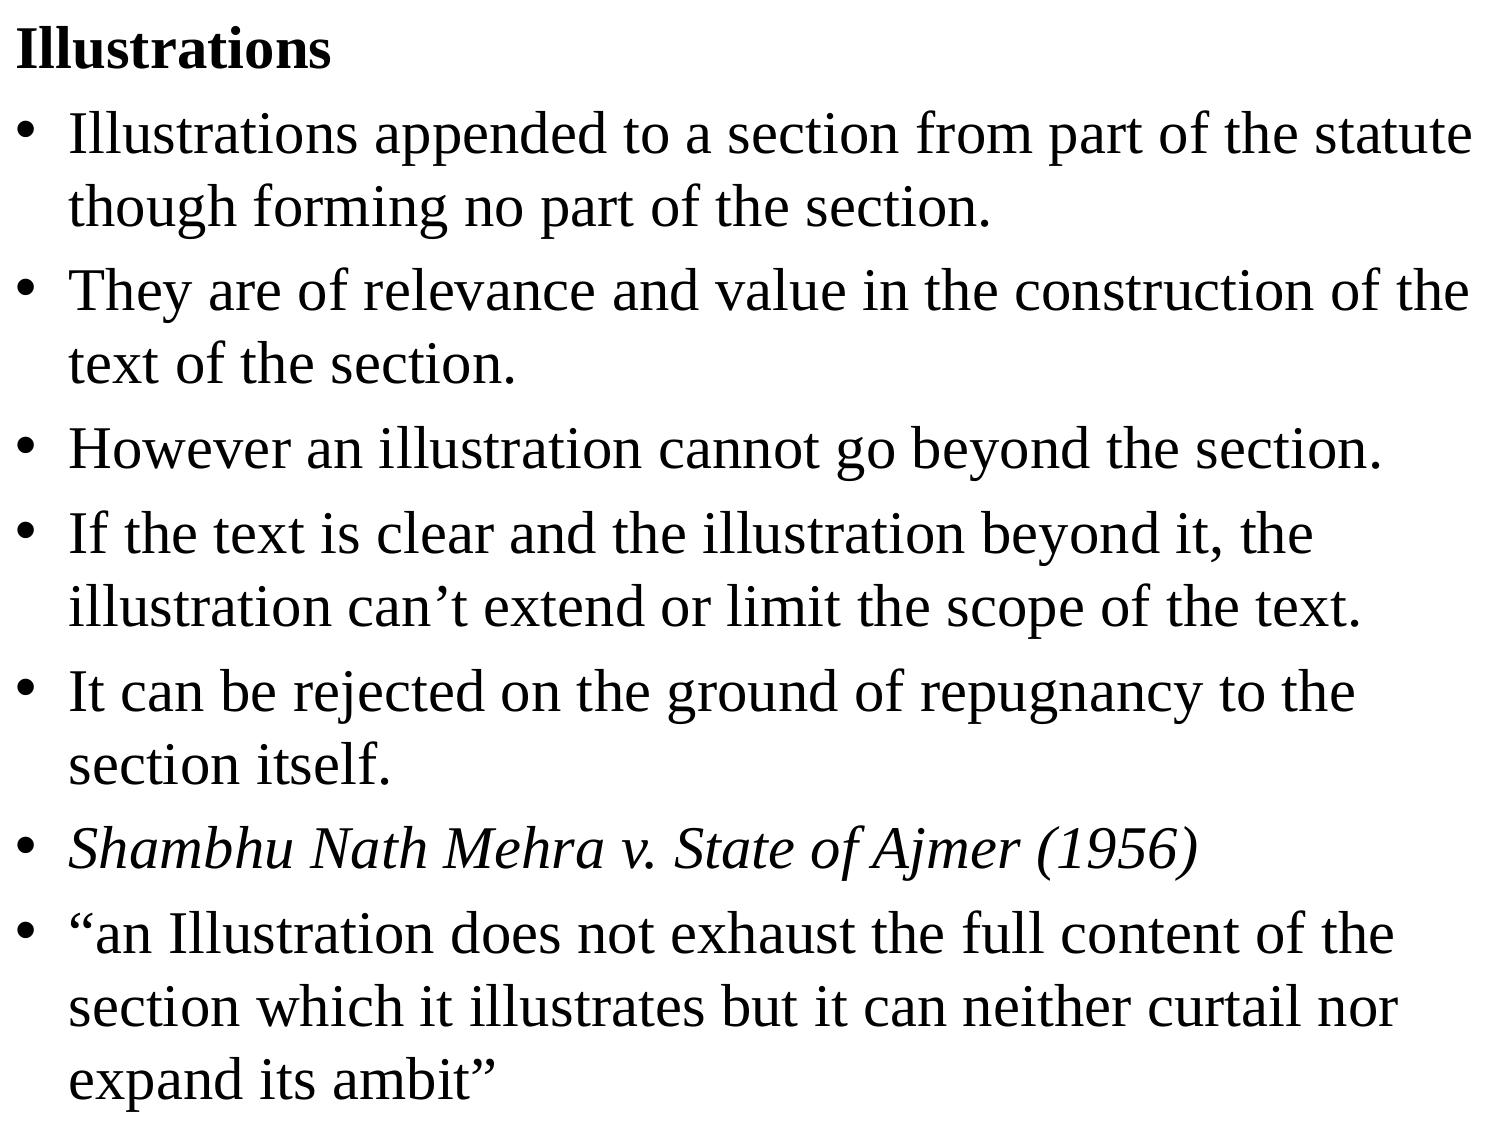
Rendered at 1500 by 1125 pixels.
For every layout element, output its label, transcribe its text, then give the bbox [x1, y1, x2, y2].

list Illustrations Illustrations appended to a section from part of the statute though forming no part of the section. They are of relevance and value in the construction of the text of the section. However an illustration cannot go beyond the section. If the text is clear and the illustration beyond it, the illustration can’t extend or limit the scope of the text. It can be rejected on the ground of repugnancy to the section itself. Shambhu Nath Mehra v. State of Ajmer (1956) “an Illustration does not exhaust the full content of the section which it illustrates but it can neither curtail nor expand its ambit” [0, 0, 1500, 1125]
